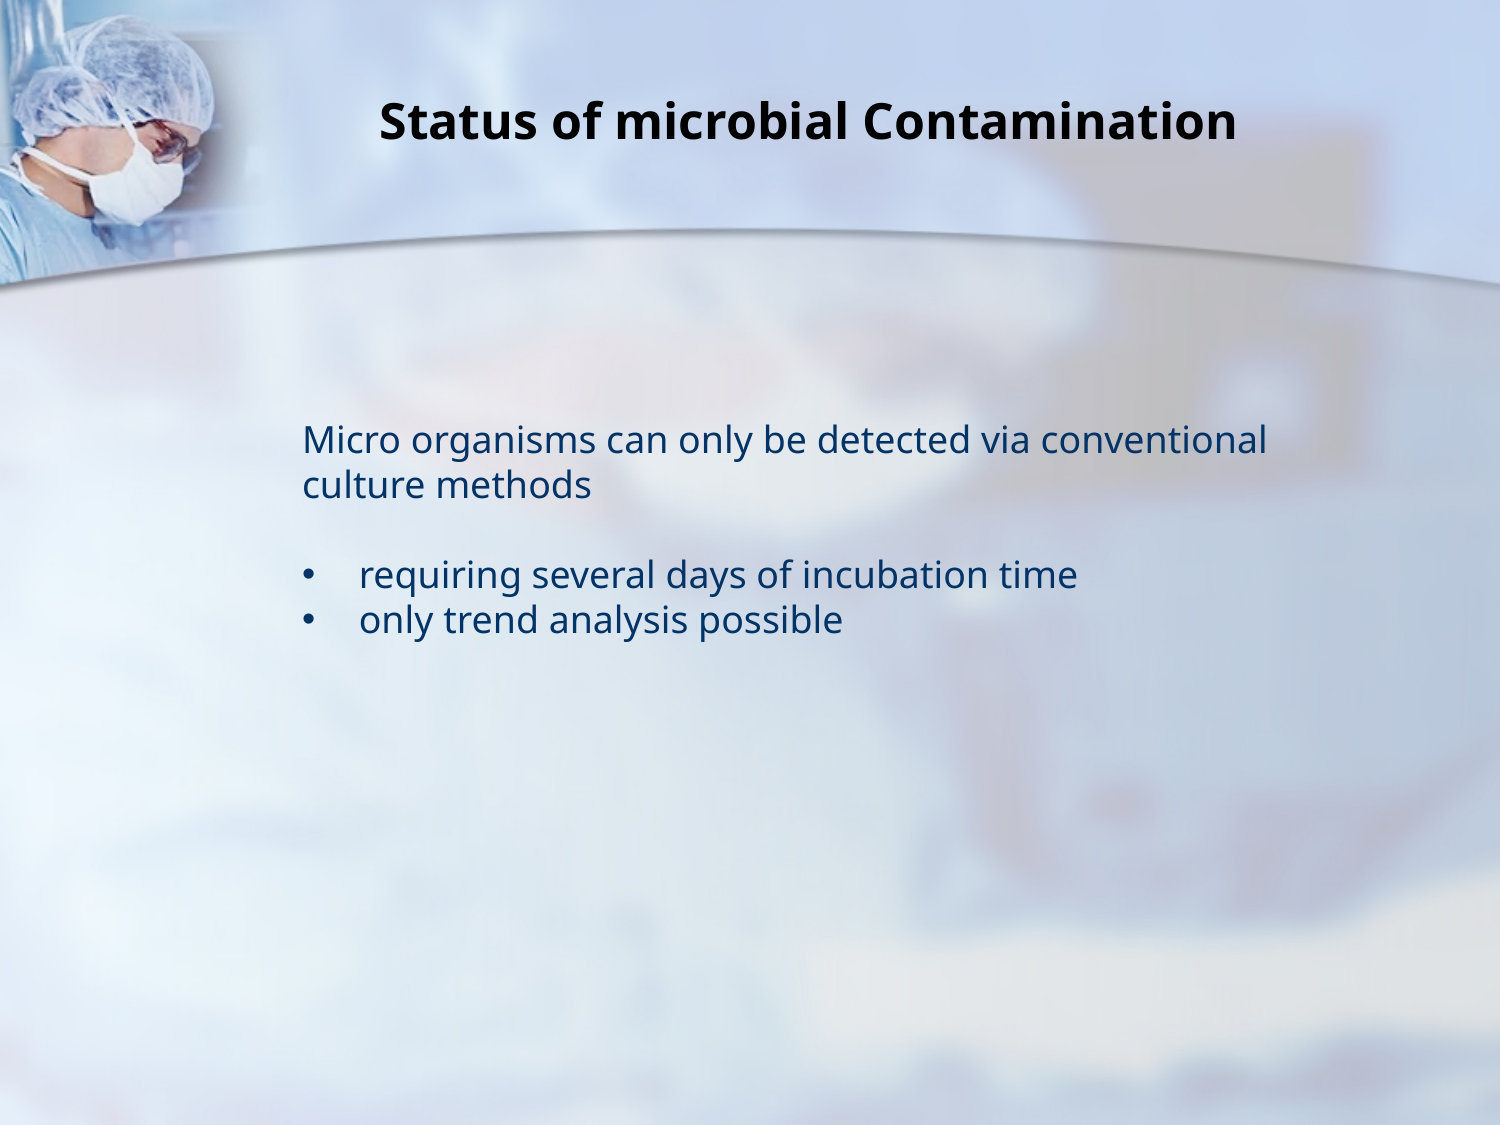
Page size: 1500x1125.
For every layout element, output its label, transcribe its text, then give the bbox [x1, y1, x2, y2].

title Status of microbial Contamination [277, 113, 1341, 185]
picture [0, 0, 1500, 1125]
text_box Micro organisms can only be detected via conventional culture methods requiring several days of incubation time only trend analysis possible [287, 408, 1294, 649]
